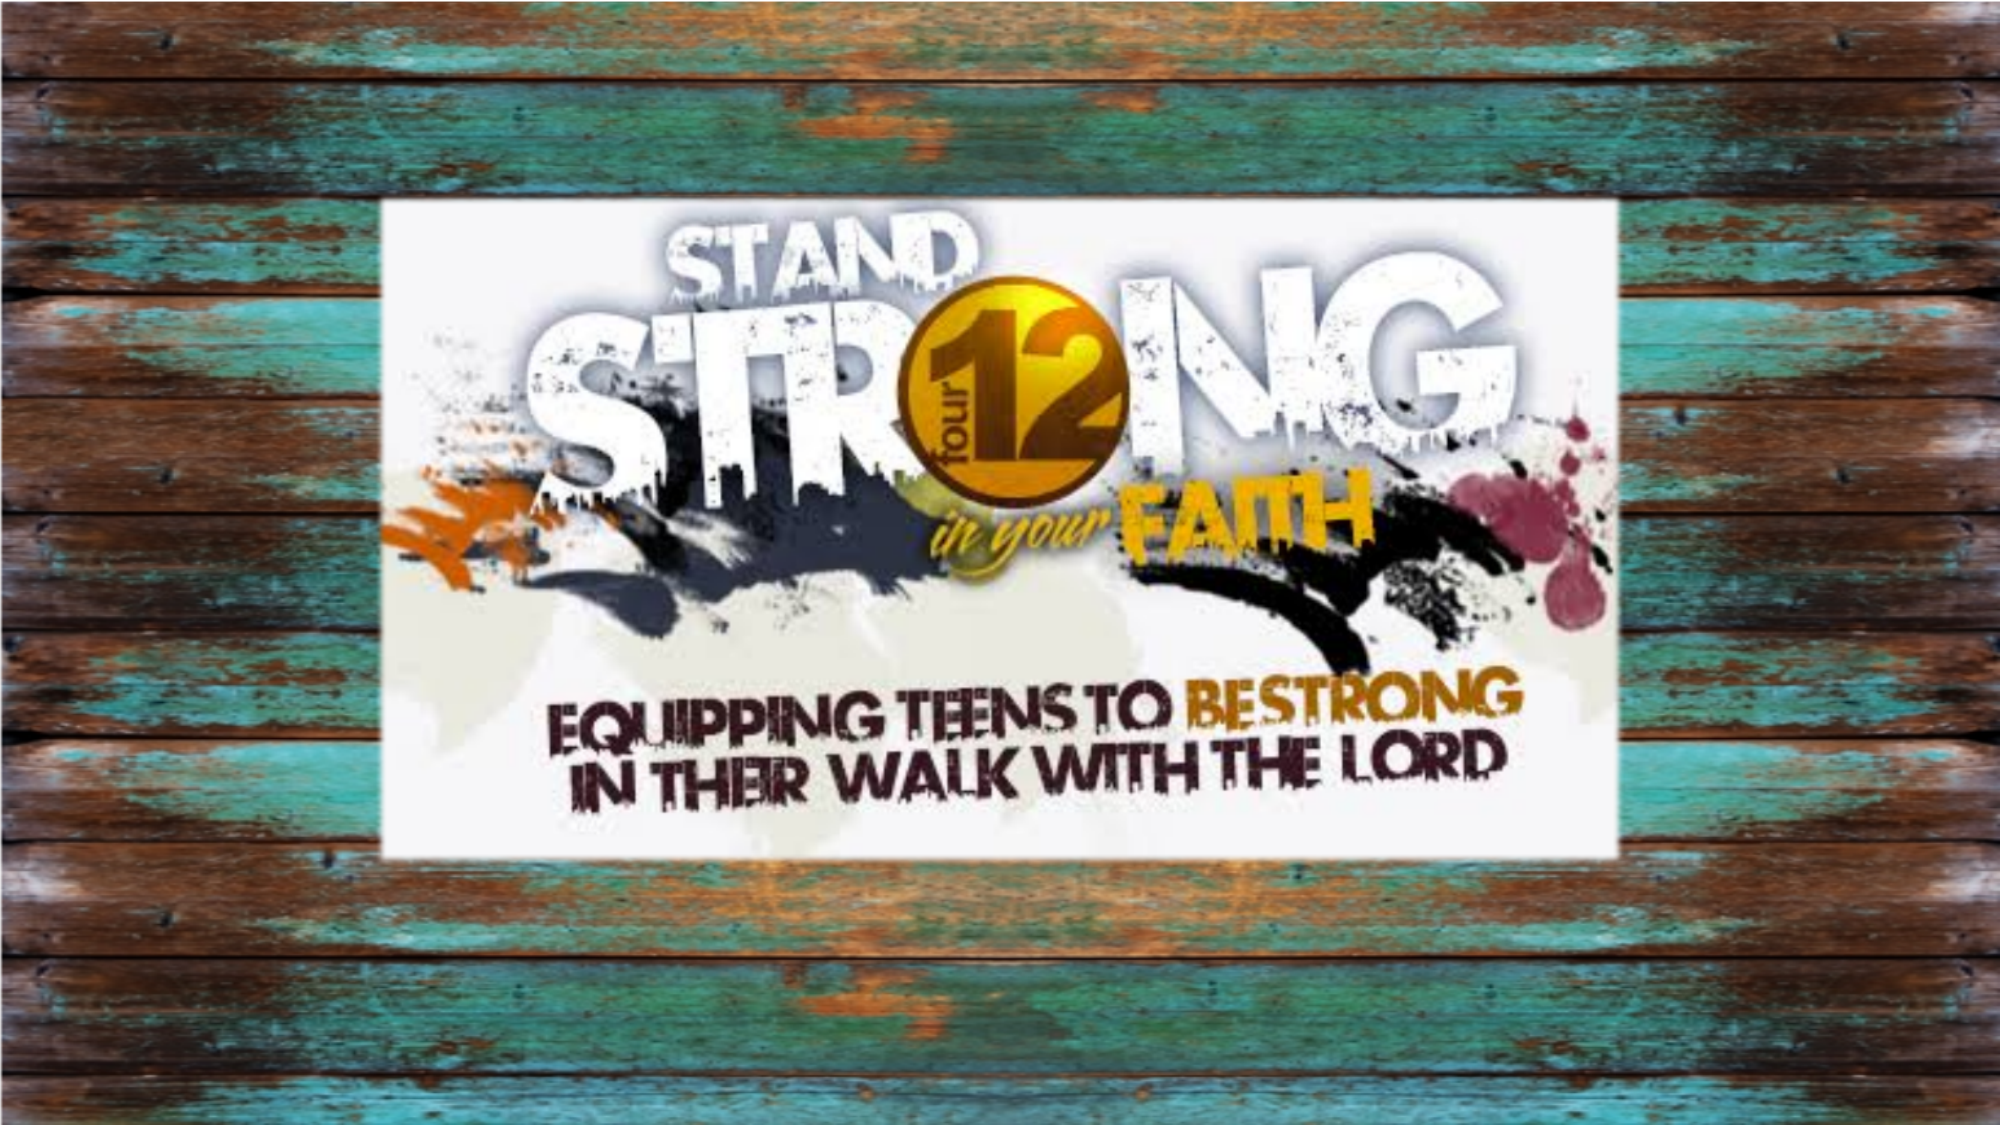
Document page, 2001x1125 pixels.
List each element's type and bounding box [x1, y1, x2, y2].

list [376, 194, 1623, 865]
picture [3, 0, 2000, 1125]
